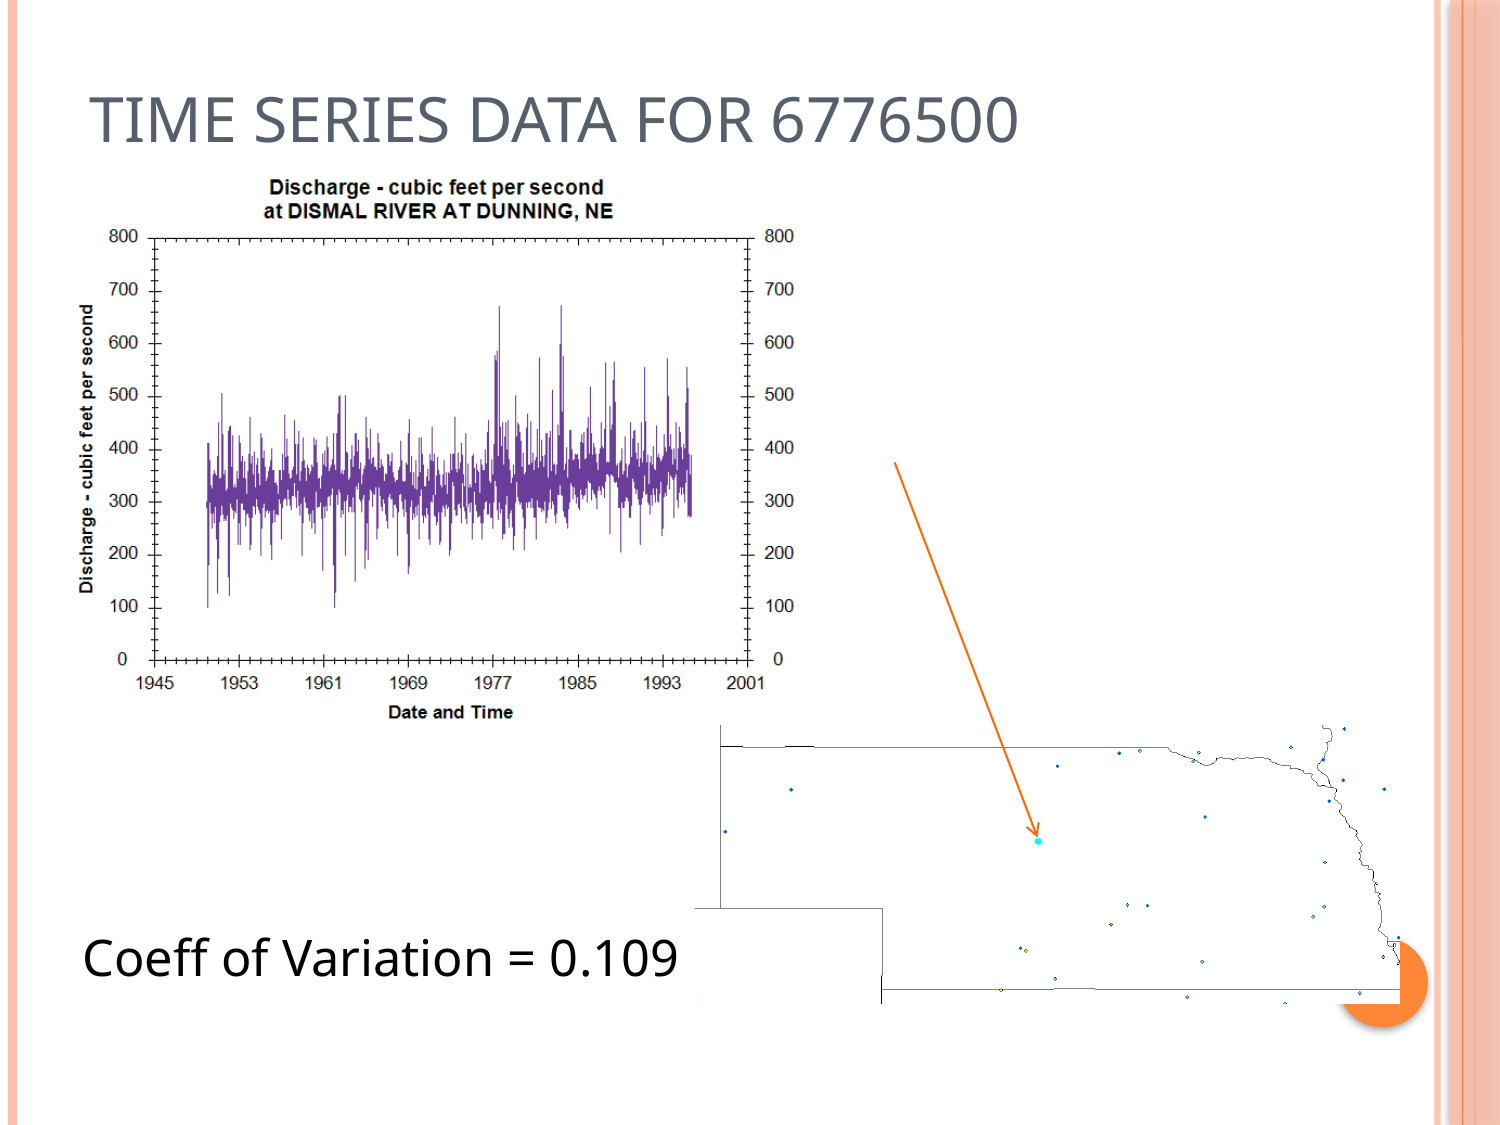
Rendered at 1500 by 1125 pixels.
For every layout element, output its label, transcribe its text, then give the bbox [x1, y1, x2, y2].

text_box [894, 461, 1038, 838]
picture [61, 161, 1401, 1004]
title Time Series Data for 6776500 [75, 45, 1300, 163]
text_box Coeff of Variation = 0.109 [37, 900, 698, 1013]
